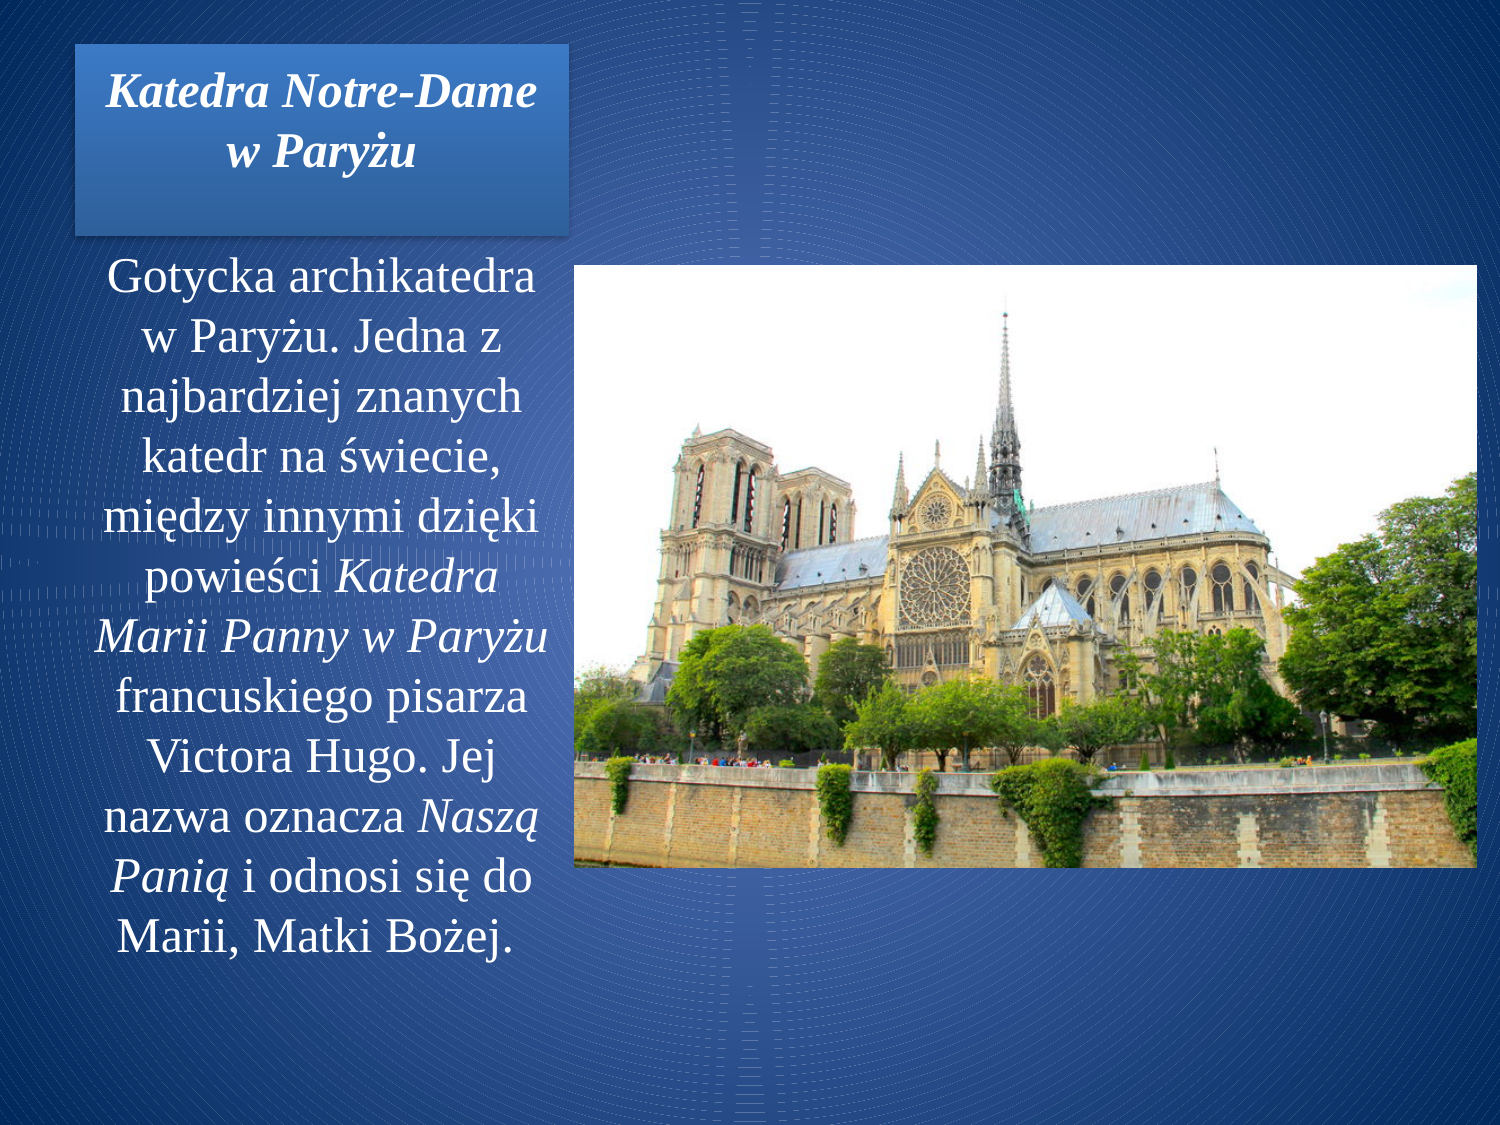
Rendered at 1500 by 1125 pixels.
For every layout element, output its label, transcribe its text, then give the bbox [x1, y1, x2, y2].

title Katedra Notre-Dame w Paryżu [75, 44, 569, 235]
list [573, 265, 1477, 868]
list Gotycka archikatedra w Paryżu. Jedna z najbardziej znanych katedr na świecie, między innymi dzięki powieści Katedra Marii Panny w Paryżu francuskiego pisarza Victora Hugo. Jej nazwa oznacza Naszą Panią i odnosi się do Marii, Matki Bożej. [75, 235, 569, 1005]
